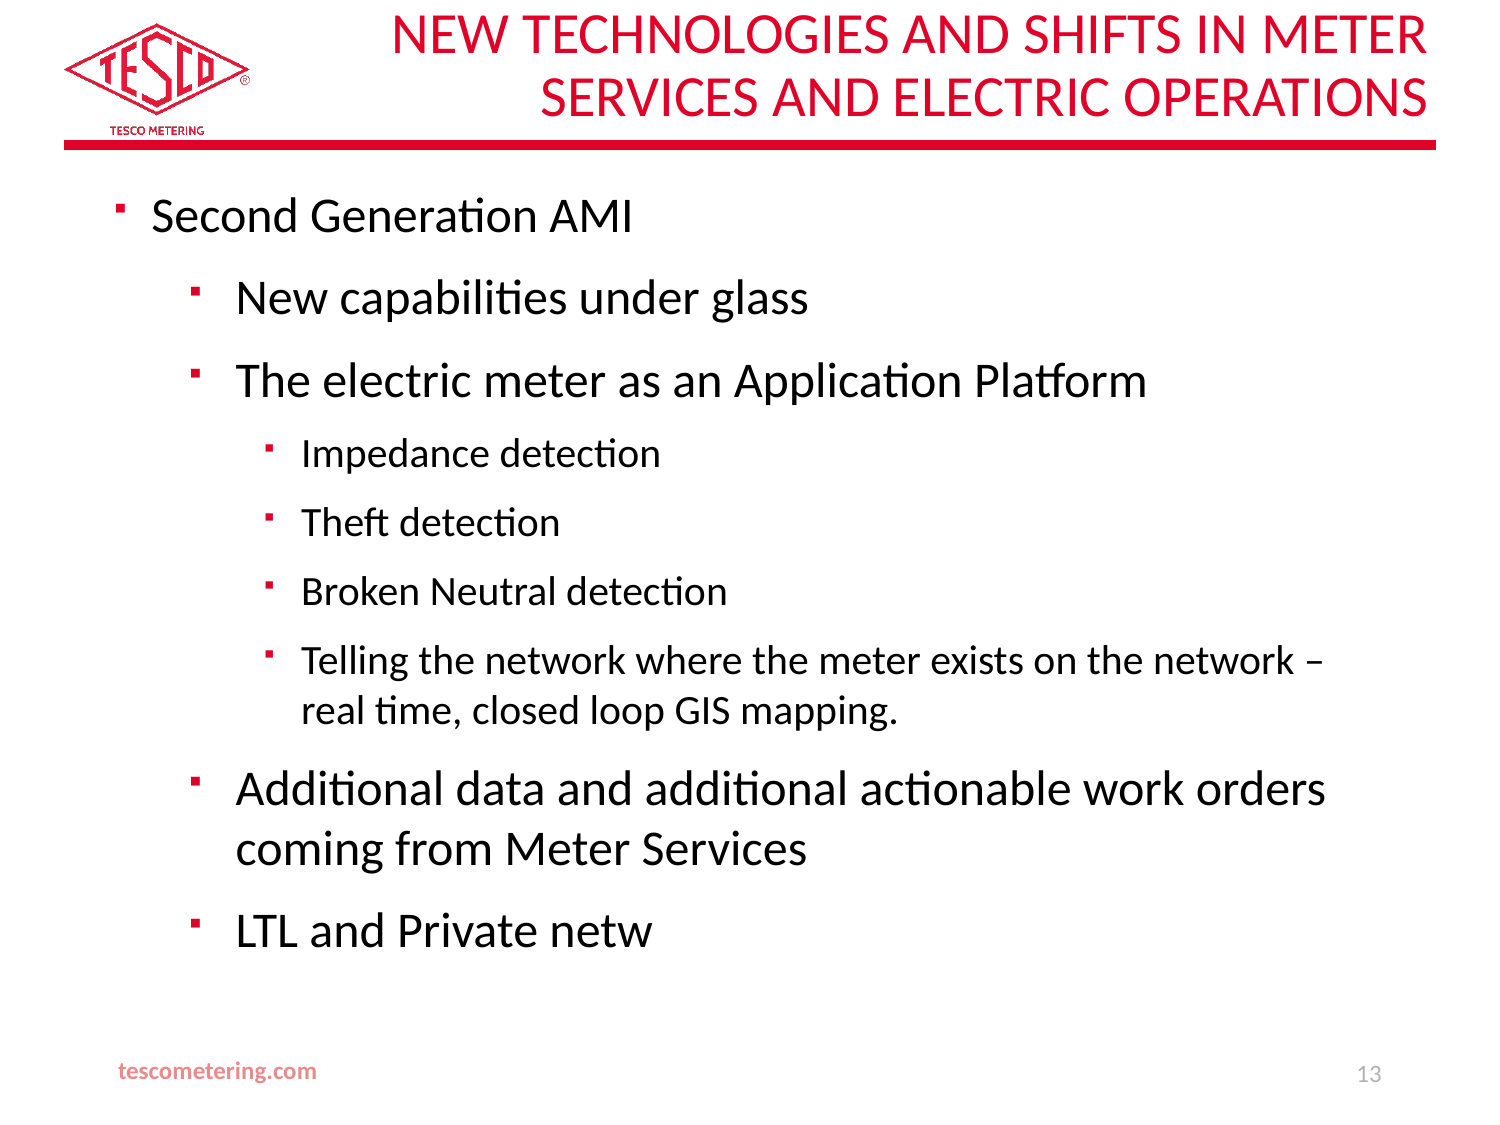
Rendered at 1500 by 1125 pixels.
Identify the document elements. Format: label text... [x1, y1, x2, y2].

picture [63, 23, 250, 99]
text_box Second Generation AMI New capabilities under glass The electric meter as an Application Platform Impedance detection Theft detection Broken Neutral detection Telling the network where the meter exists on the network – real time, closed loop GIS mapping. Additional data and additional actionable work orders coming from Meter Services LTL and Private netw [98, 269, 1374, 571]
slide_number 13 [1059, 1042, 1397, 1103]
text_box [62, 99, 1428, 269]
footer tescometering.com [103, 1039, 610, 1100]
title New Technologies and Shifts in Meter Services and Electric Operations [261, 45, 1444, 158]
